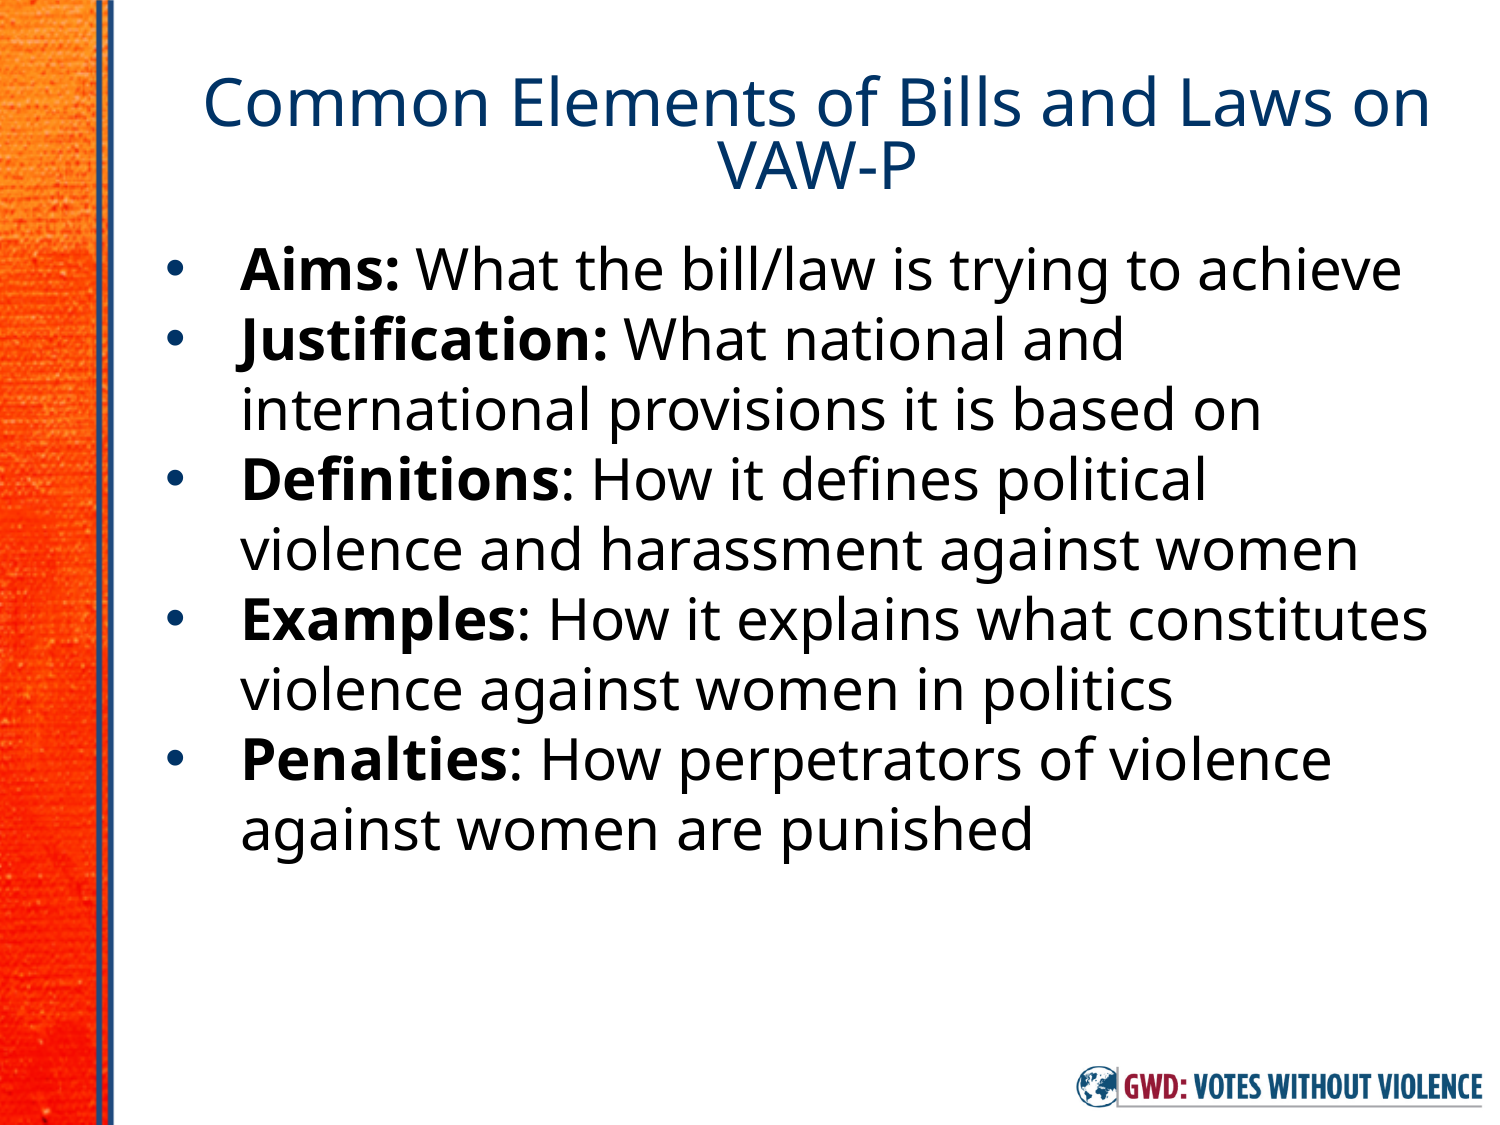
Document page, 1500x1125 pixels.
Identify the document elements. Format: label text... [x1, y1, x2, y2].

text_box Aims: What the bill/law is trying to achieve Justification: What national and international provisions it is based on Definitions: How it defines political violence and harassment against women Examples: How it explains what constitutes violence against women in politics Penalties: How perpetrators of violence against women are punished [150, 224, 1463, 1050]
text_box Common Elements of Bills and Laws on VAW-P [137, 45, 1500, 233]
picture [0, 0, 1500, 1125]
